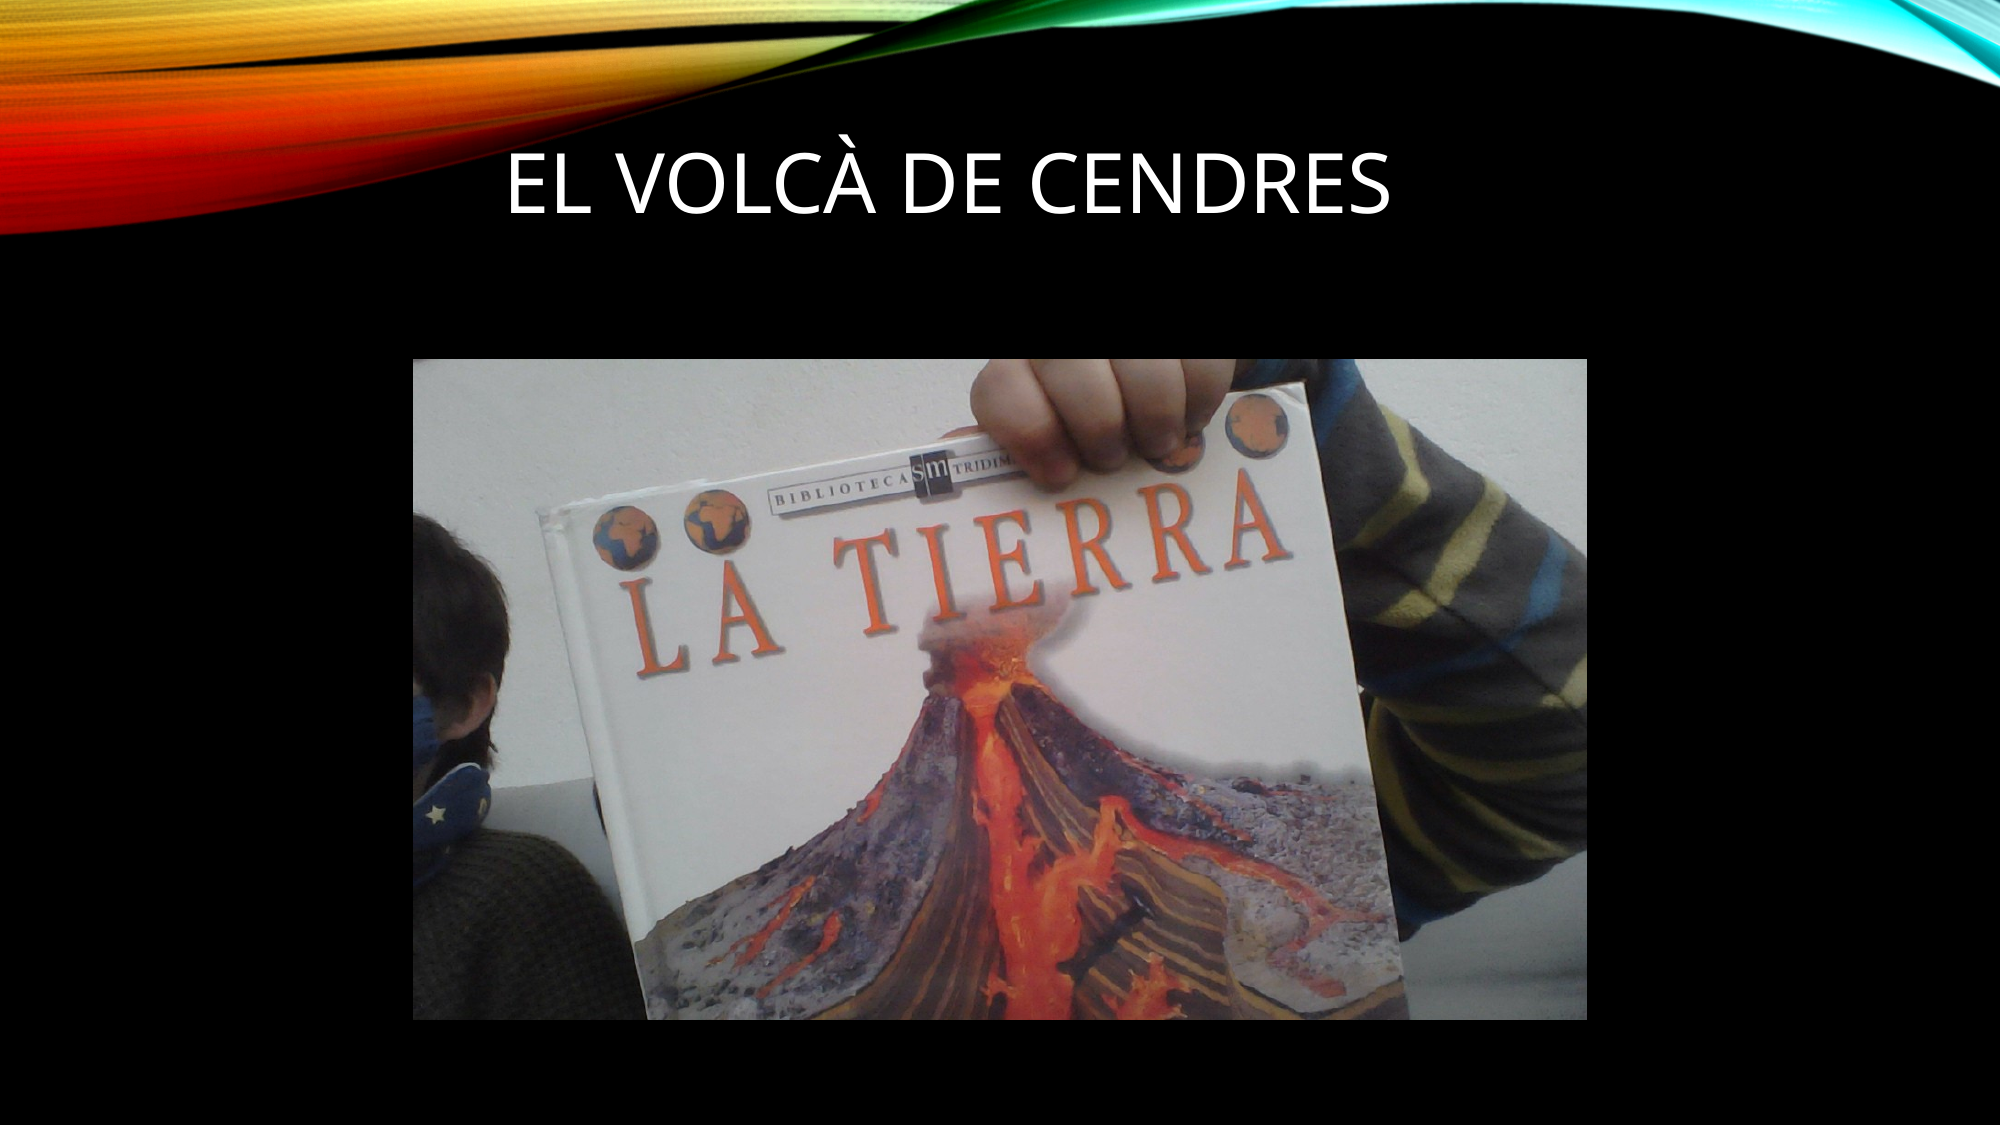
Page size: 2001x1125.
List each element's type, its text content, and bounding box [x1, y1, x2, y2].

picture [0, 0, 2000, 237]
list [412, 359, 1588, 1021]
title el volcà de cendres [474, 125, 1888, 338]
